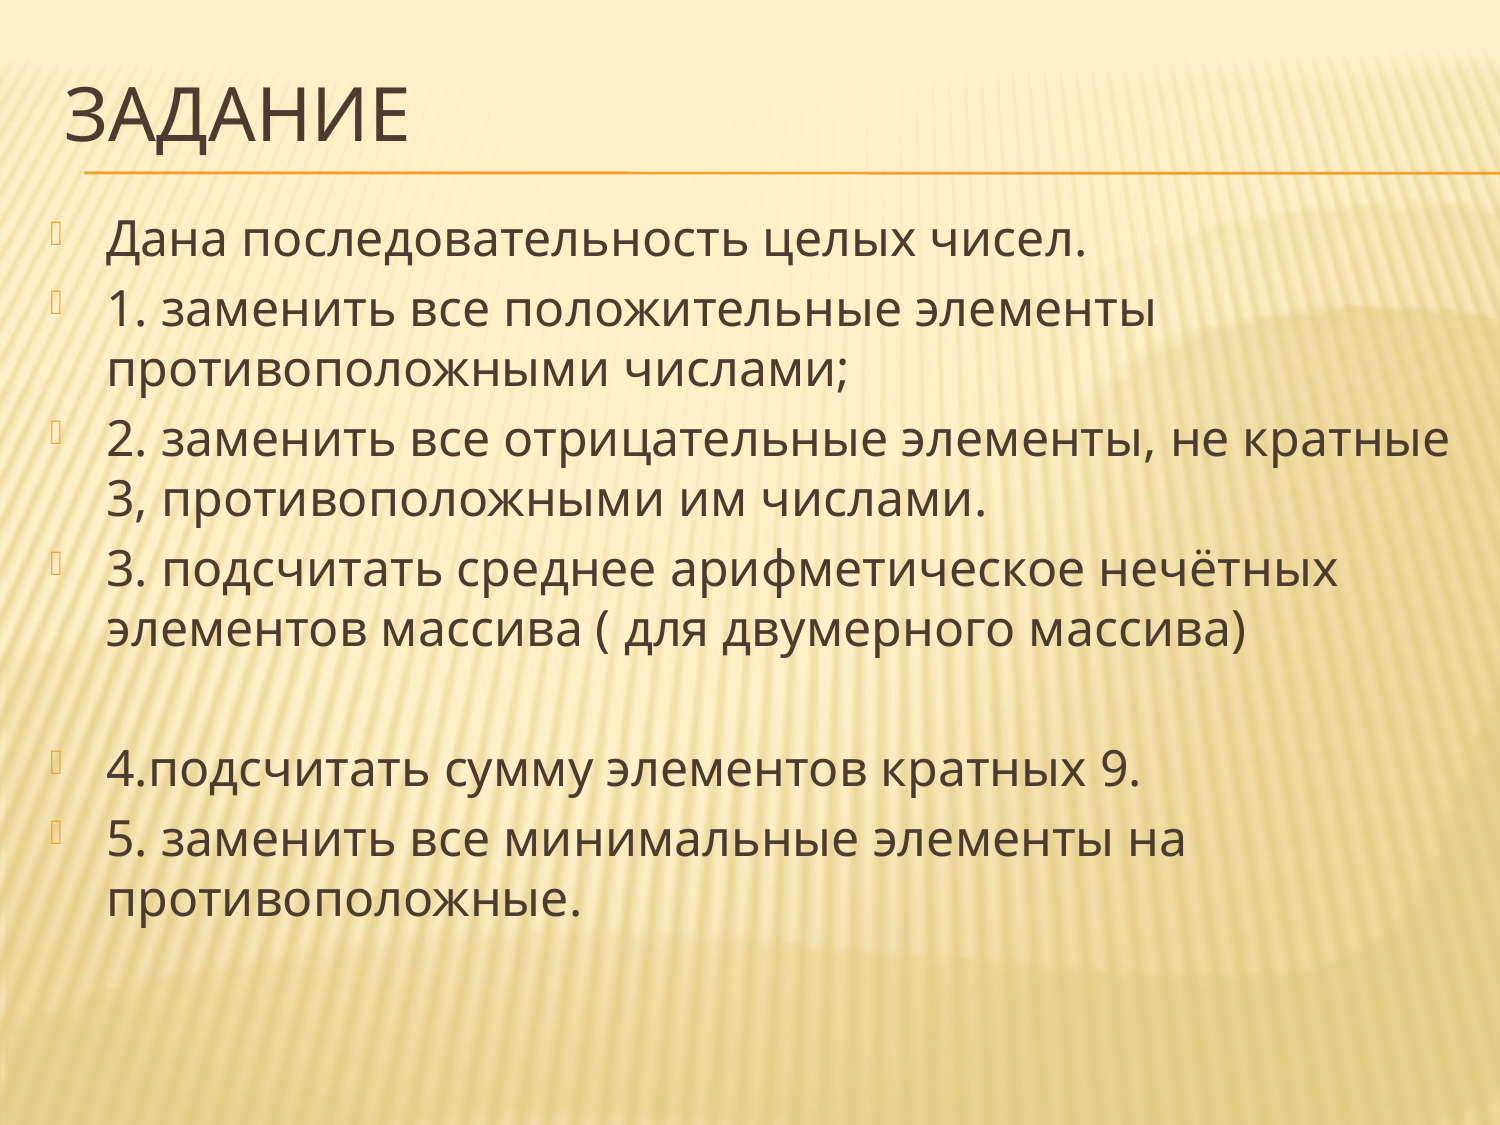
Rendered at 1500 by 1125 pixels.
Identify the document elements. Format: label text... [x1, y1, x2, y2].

title задание [50, 46, 1475, 176]
list Дана последовательность целых чисел. 1. заменить все положительные элементы противоположными числами; 2. заменить все отрицательные элементы, не кратные 3, противоположными им числами. 3. подсчитать среднее арифметическое нечётных элементов массива ( для двумерного массива) 4.подсчитать сумму элементов кратных 9. 5. заменить все минимальные элементы на противоположные. [35, 199, 1475, 1125]
